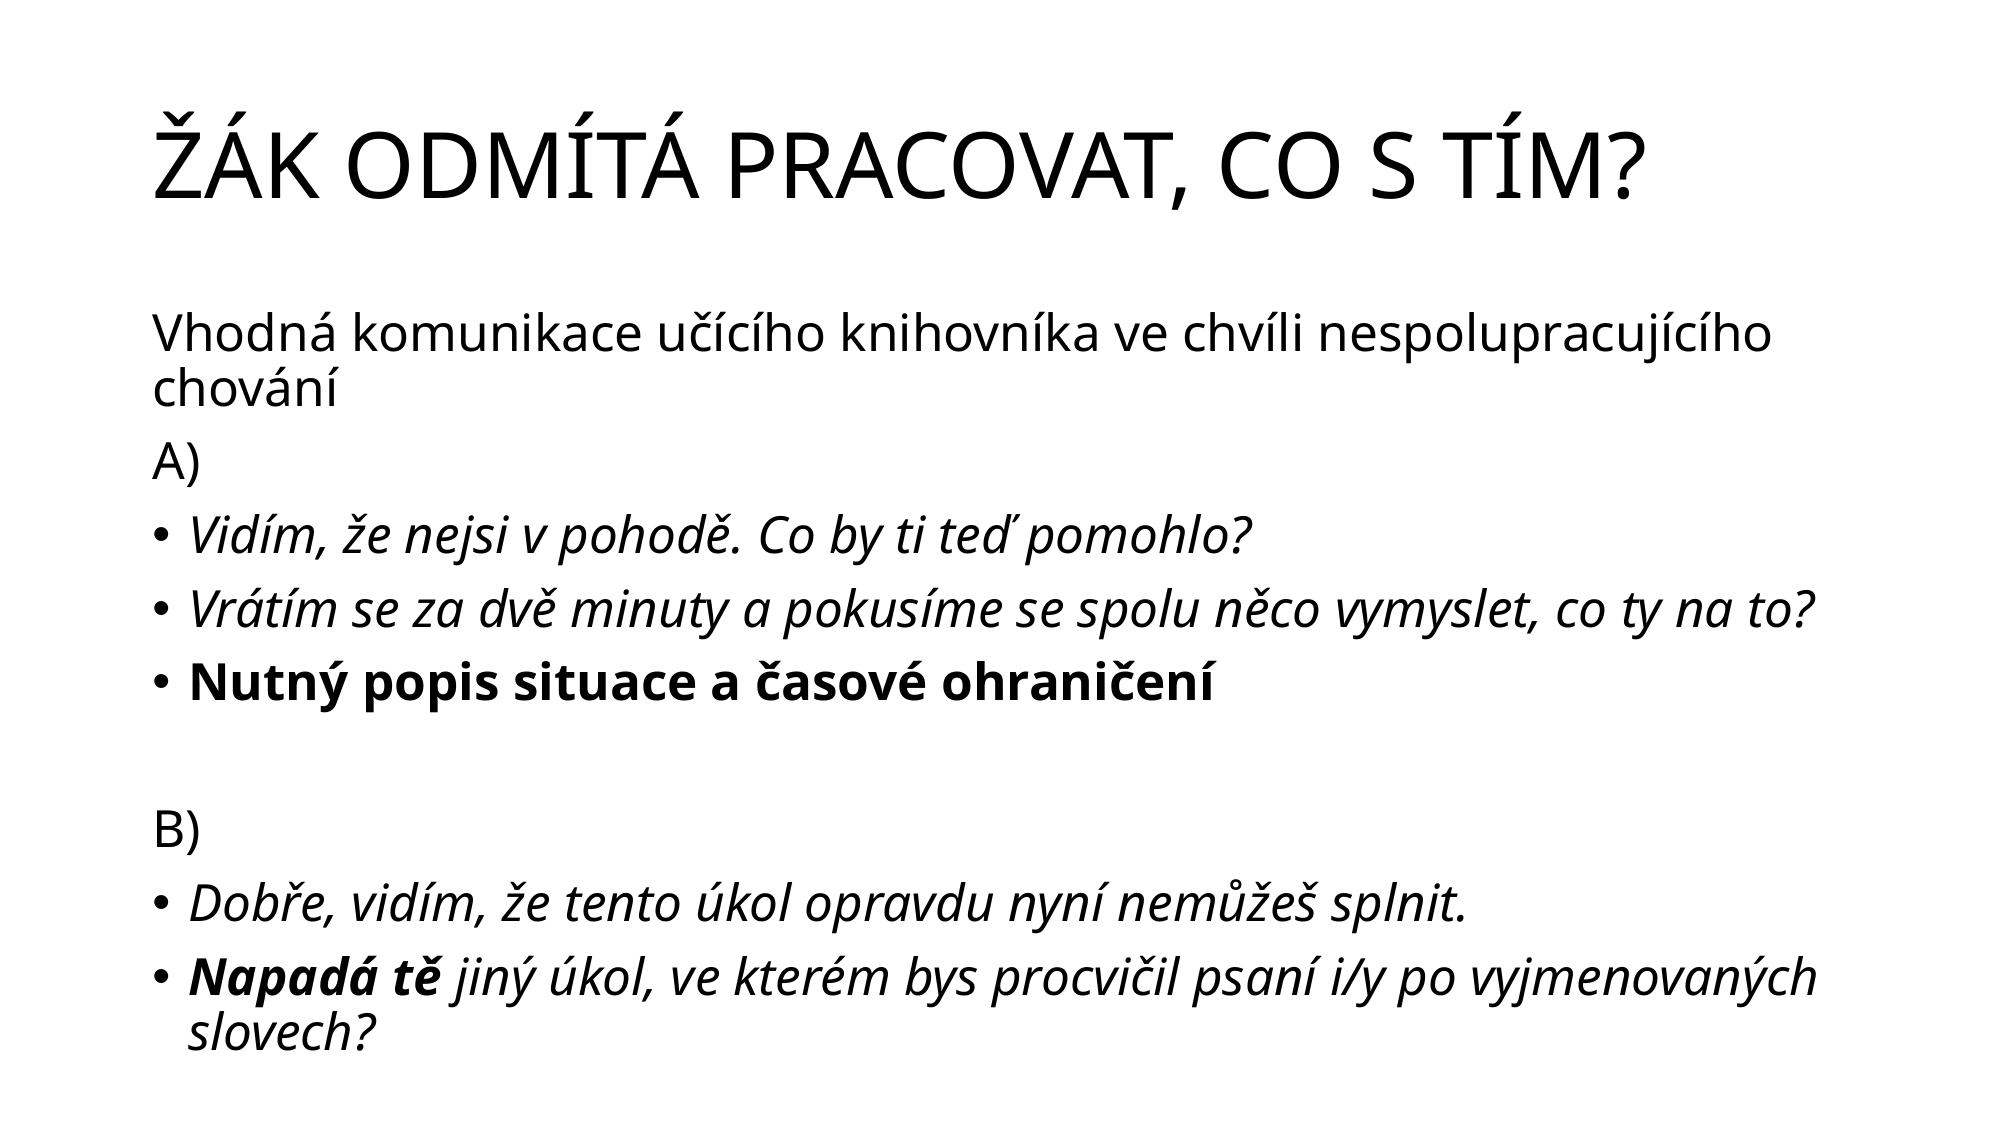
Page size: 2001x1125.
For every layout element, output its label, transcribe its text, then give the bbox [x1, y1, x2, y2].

title ŽÁK ODMÍTÁ PRACOVAT, CO S TÍM? [137, 59, 1863, 278]
list Vhodná komunikace učícího knihovníka ve chvíli nespolupracujícího chování A) Vidím, že nejsi v pohodě. Co by ti teď pomohlo? Vrátím se za dvě minuty a pokusíme se spolu něco vymyslet, co ty na to? Nutný popis situace a časové ohraničení B) Dobře, vidím, že tento úkol opravdu nyní nemůžeš splnit. Napadá tě jiný úkol, ve kterém bys procvičil psaní i/y po vyjmenovaných slovech? [137, 299, 1863, 1080]
